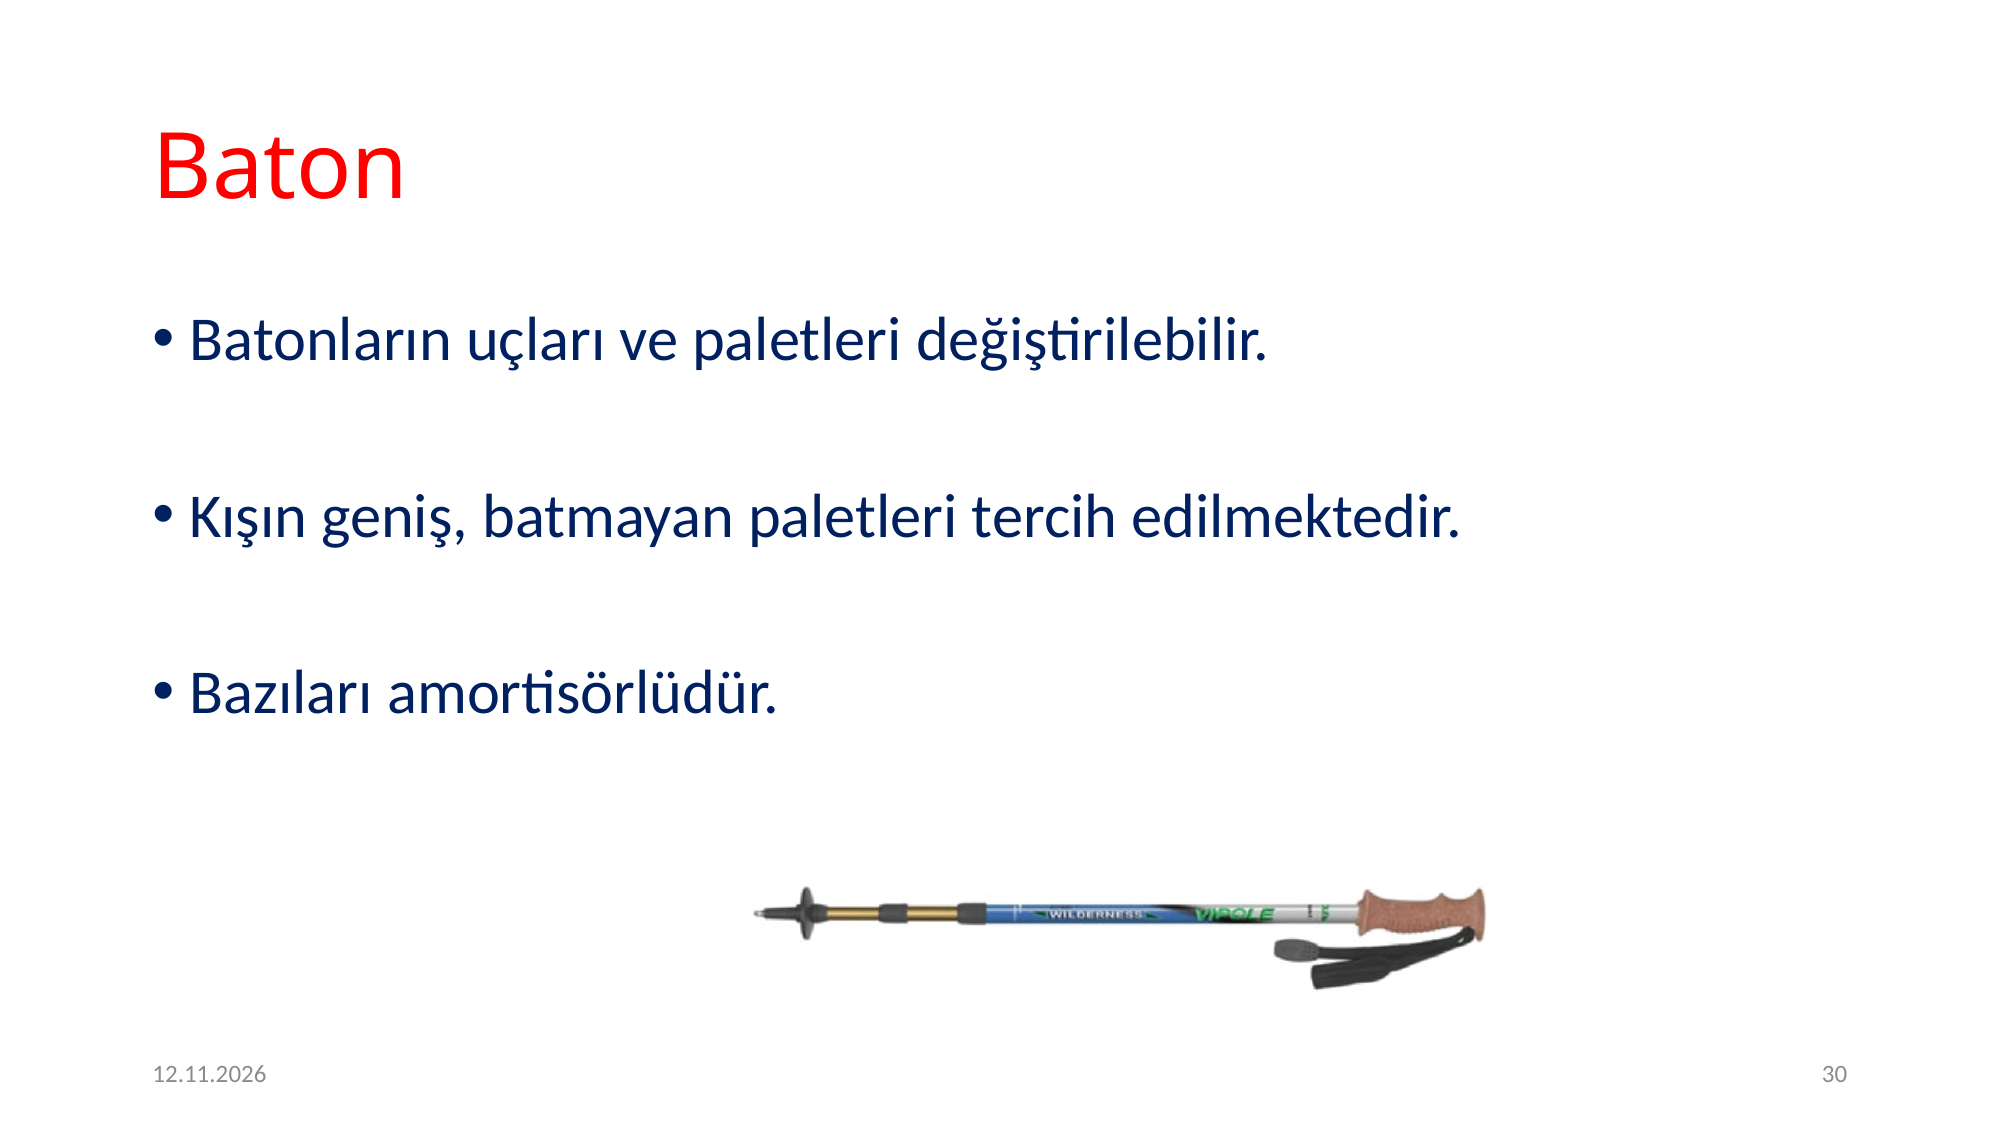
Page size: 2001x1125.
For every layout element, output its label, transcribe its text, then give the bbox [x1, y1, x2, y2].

title Baton [137, 59, 1863, 278]
list Batonların uçları ve paletleri değiştirilebilir. Kışın geniş, batmayan paletleri tercih edilmektedir. Bazıları amortisörlüdür. [137, 299, 1863, 1014]
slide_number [137, 1042, 588, 1103]
slide_number 30 [1412, 1042, 1863, 1103]
picture [729, 549, 1510, 1125]
